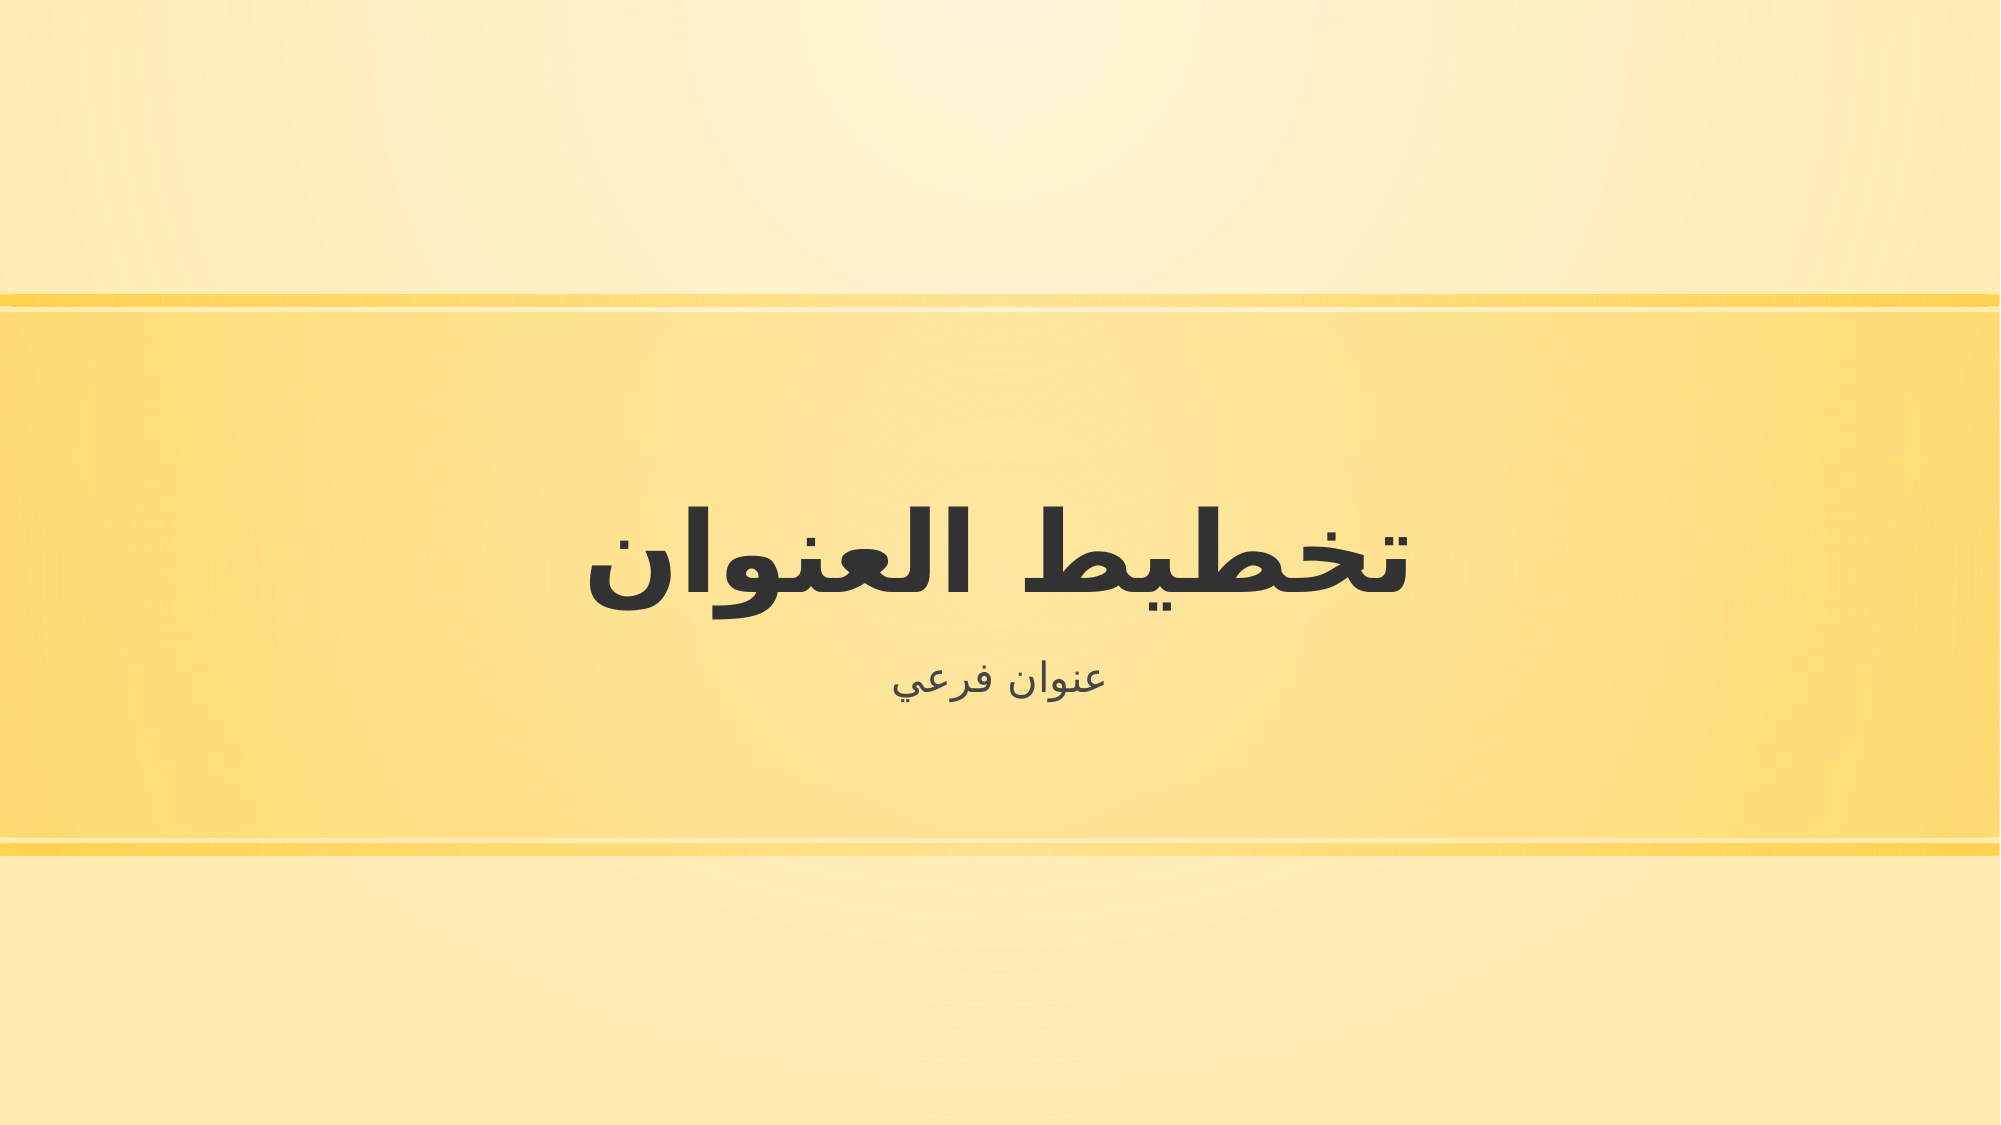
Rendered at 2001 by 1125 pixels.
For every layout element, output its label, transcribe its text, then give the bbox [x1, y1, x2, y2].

title تخطيط العنوان [212, 341, 1788, 624]
subtitle عنوان فرعي [212, 649, 1788, 800]
